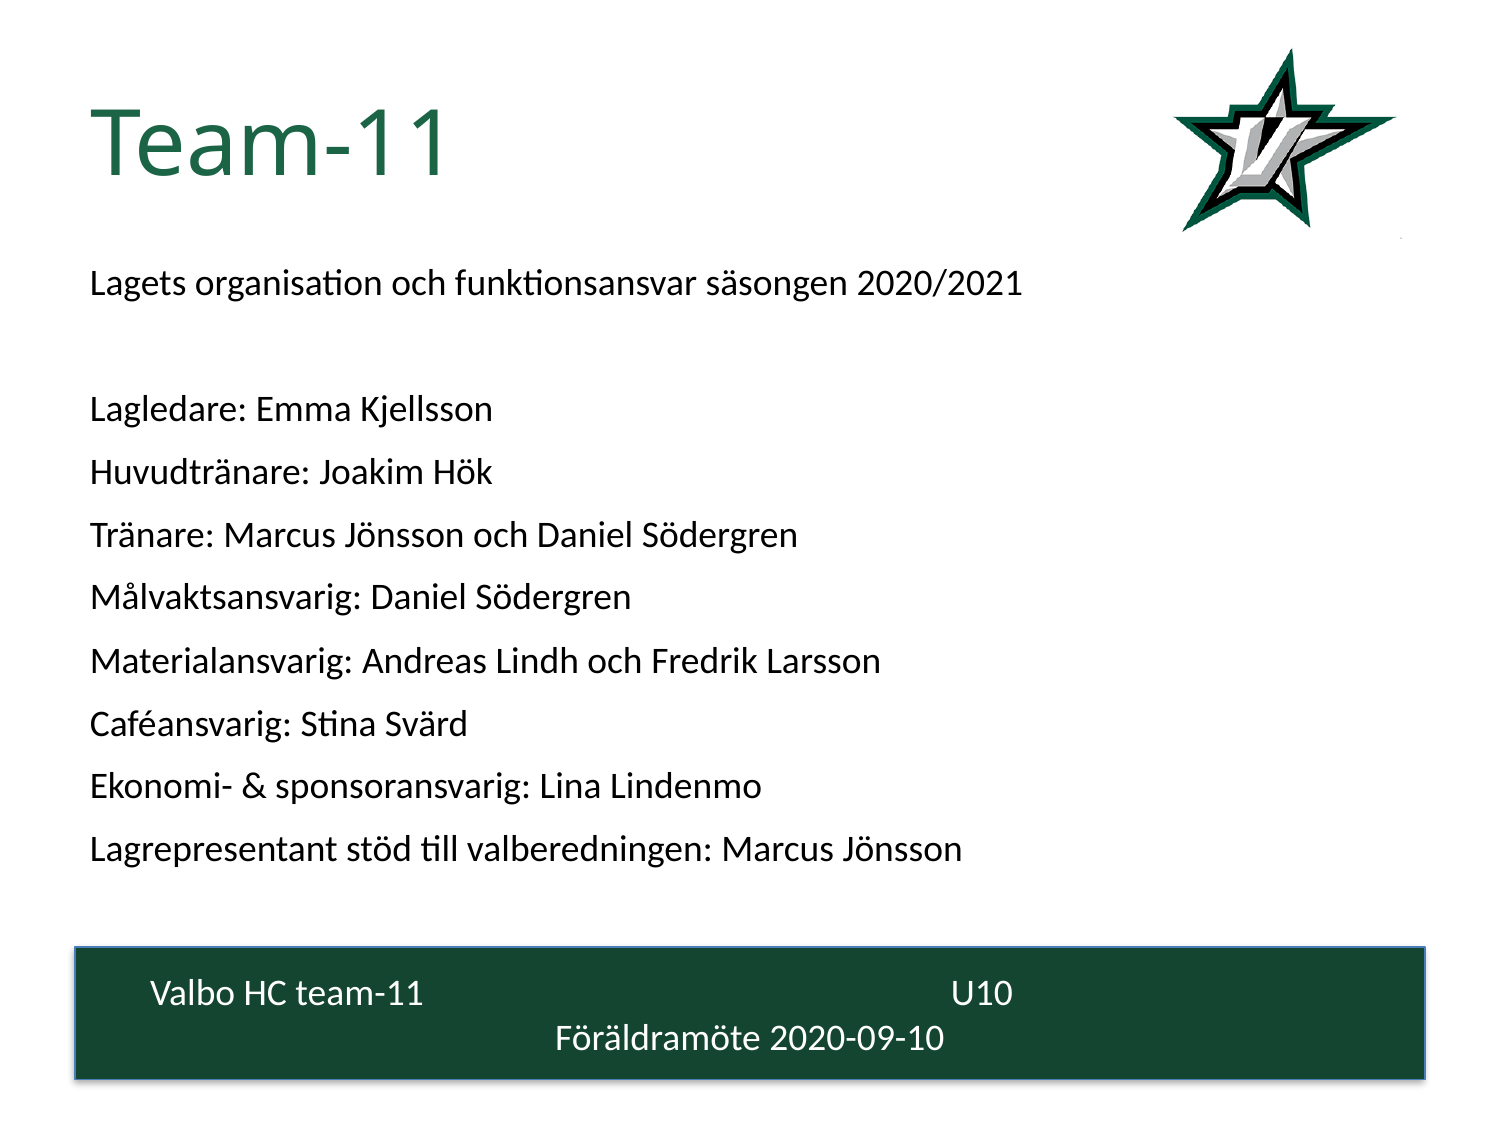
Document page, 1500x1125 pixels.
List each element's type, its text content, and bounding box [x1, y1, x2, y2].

text_box Lagets organisation och funktionsansvar säsongen 2020/2021 Lagledare: Emma Kjellsson Huvudtränare: Joakim Hök Tränare: Marcus Jönsson och Daniel Södergren Målvaktsansvarig: Daniel Södergren Materialansvarig: Andreas Lindh och Fredrik Larsson Caféansvarig: Stina Svärd Ekonomi- & sponsoransvarig: Lina Lindenmo Lagrepresentant stöd till valberedningen: Marcus Jönsson [74, 232, 1425, 877]
text_box Valbo HC team-11 U10 Föräldramöte 2020-09-10 [74, 946, 1426, 1080]
picture [1144, 0, 1426, 281]
title Team-11 [75, 45, 1139, 232]
